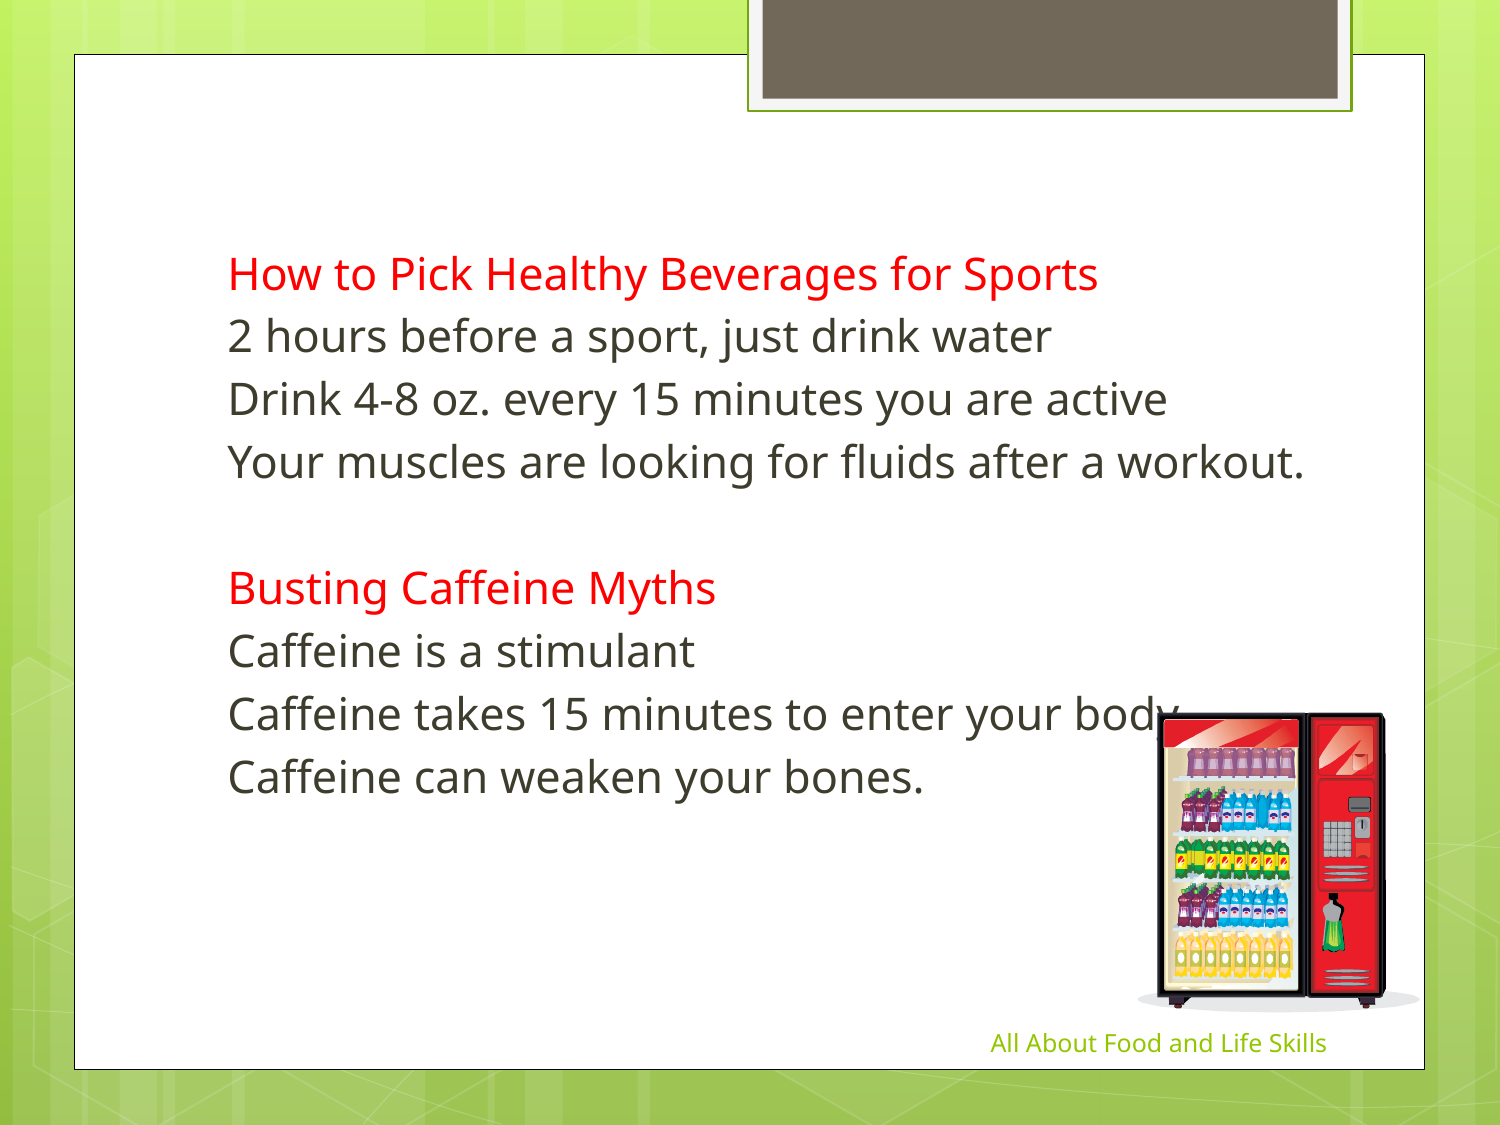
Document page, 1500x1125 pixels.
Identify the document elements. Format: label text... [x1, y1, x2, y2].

picture [1137, 712, 1420, 1013]
footer All About Food and Life Skills [768, 1012, 1343, 1073]
list How to Pick Healthy Beverages for Sports 2 hours before a sport, just drink water Drink 4-8 oz. every 15 minutes you are active Your muscles are looking for fluids after a workout. Busting Caffeine Myths Caffeine is a stimulant Caffeine takes 15 minutes to enter your body Caffeine can weaken your bones. [212, 237, 1325, 814]
